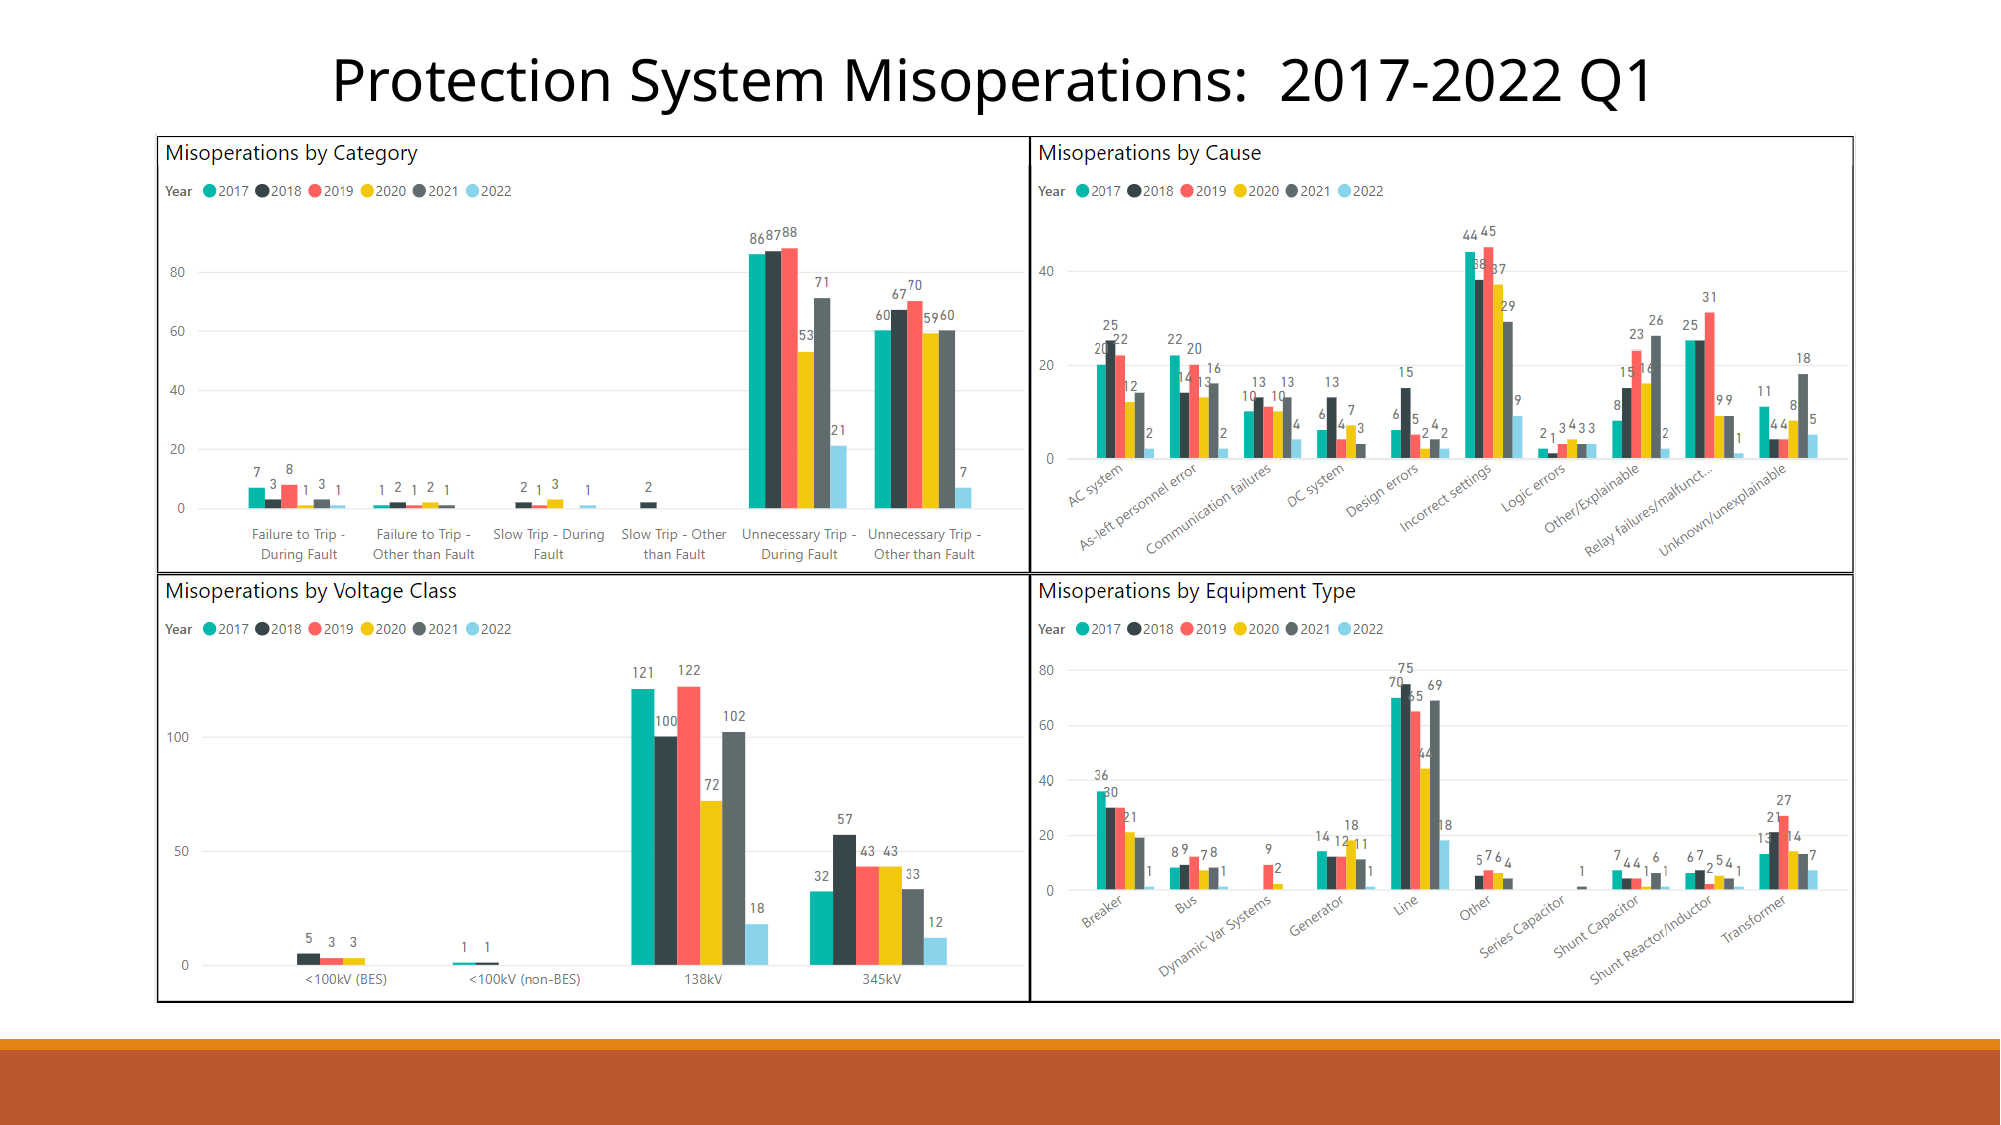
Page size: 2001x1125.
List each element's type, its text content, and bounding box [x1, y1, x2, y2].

text_box Protection System Misoperations: 2017-2022 Q1 [312, 2, 1677, 130]
picture [153, 132, 1856, 1004]
